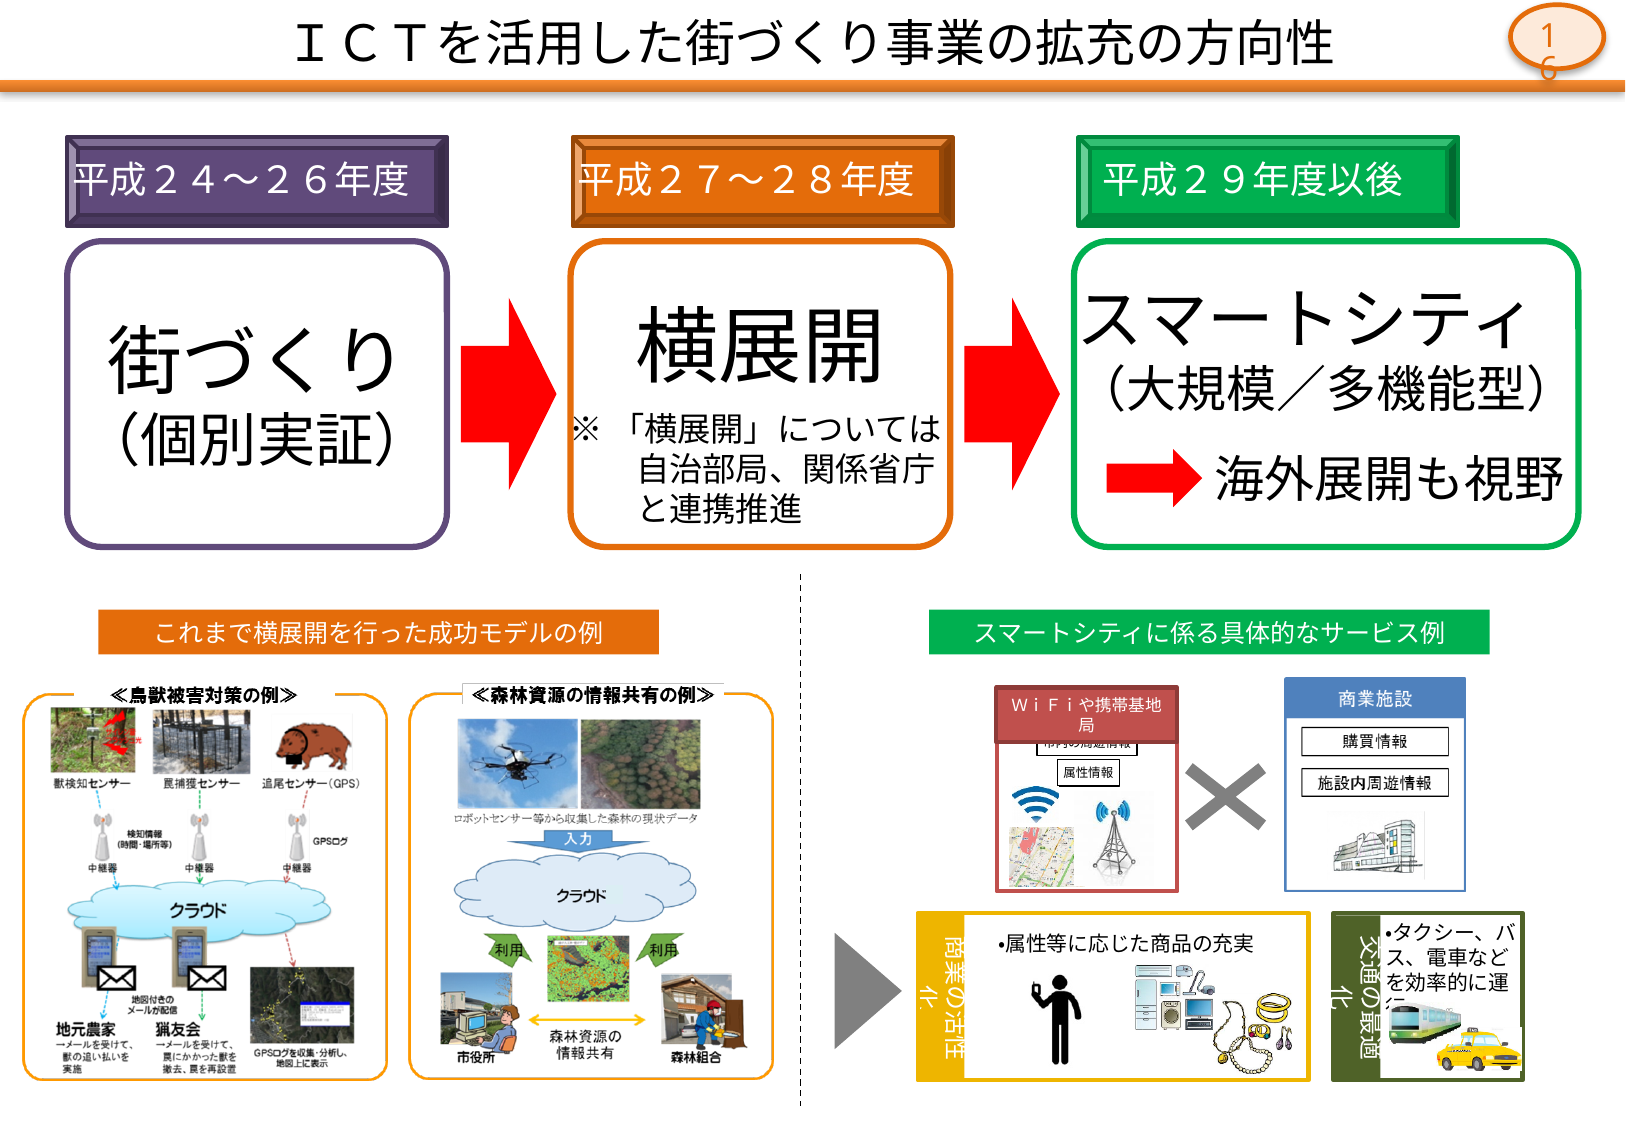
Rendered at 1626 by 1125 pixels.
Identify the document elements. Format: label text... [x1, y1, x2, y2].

picture [408, 676, 774, 1081]
text_box [568, 239, 953, 400]
text_box [832, 930, 904, 1052]
text_box スマートシティに係る具体的なサービス例 [929, 609, 1490, 655]
text_box 15 [1510, 4, 1604, 69]
text_box スマートシティ （大規模／多機能型） [1061, 269, 1592, 425]
text_box 平成２７～２８年度 [563, 148, 931, 209]
picture [1004, 968, 1109, 1072]
text_box [577, 536, 944, 550]
text_box ※「横展開」については 自治部局、関係省庁 と連携推進 [555, 400, 957, 536]
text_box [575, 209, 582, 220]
text_box [1072, 239, 1580, 269]
text_box [1062, 744, 1179, 893]
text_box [66, 136, 448, 227]
text_box [1182, 761, 1269, 833]
text_box [916, 911, 1311, 1082]
picture [1008, 790, 1155, 887]
text_box 海外展開も視野 [1199, 440, 1580, 515]
text_box ・属性等に応じた商品の充実 [983, 923, 1274, 964]
text_box [1104, 447, 1199, 510]
picture [1389, 1001, 1522, 1072]
text_box 21 [1085, 139, 1452, 146]
text_box 横展開 [620, 285, 901, 400]
text_box これまで横展開を行った成功モデルの例 [98, 609, 659, 655]
text_box ＩＣＴを活用した街づくり事業の拡充の方向性 [0, 3, 1623, 79]
text_box ・タクシー、バス、電車などを効率的に運行 [1370, 912, 1534, 1028]
text_box 街づくり （個別実証） [67, 305, 447, 481]
text_box [571, 135, 955, 228]
text_box [65, 239, 450, 550]
text_box (7) ５Ｇ・光等の世界最高レベルのＩＣＴ基盤の実現 [1081, 144, 1088, 219]
picture [1135, 963, 1293, 1074]
text_box 属性情報 [1055, 758, 1121, 788]
text_box ＷｉＦｉや携帯基地局 [994, 685, 1179, 744]
text_box [0, 80, 1625, 92]
text_box [1382, 1028, 1525, 1082]
text_box [458, 295, 559, 493]
text_box [1076, 135, 1460, 228]
picture [22, 676, 388, 1081]
text_box 市内の周遊情報 [1035, 744, 1139, 758]
text_box 交通の最適化 [1333, 913, 1382, 1083]
picture [1284, 676, 1466, 892]
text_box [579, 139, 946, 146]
text_box [995, 744, 1055, 893]
text_box 平成２９年度以後 [1088, 148, 1418, 209]
picture [1011, 786, 1059, 824]
text_box [1071, 425, 1581, 550]
text_box [962, 295, 1062, 493]
